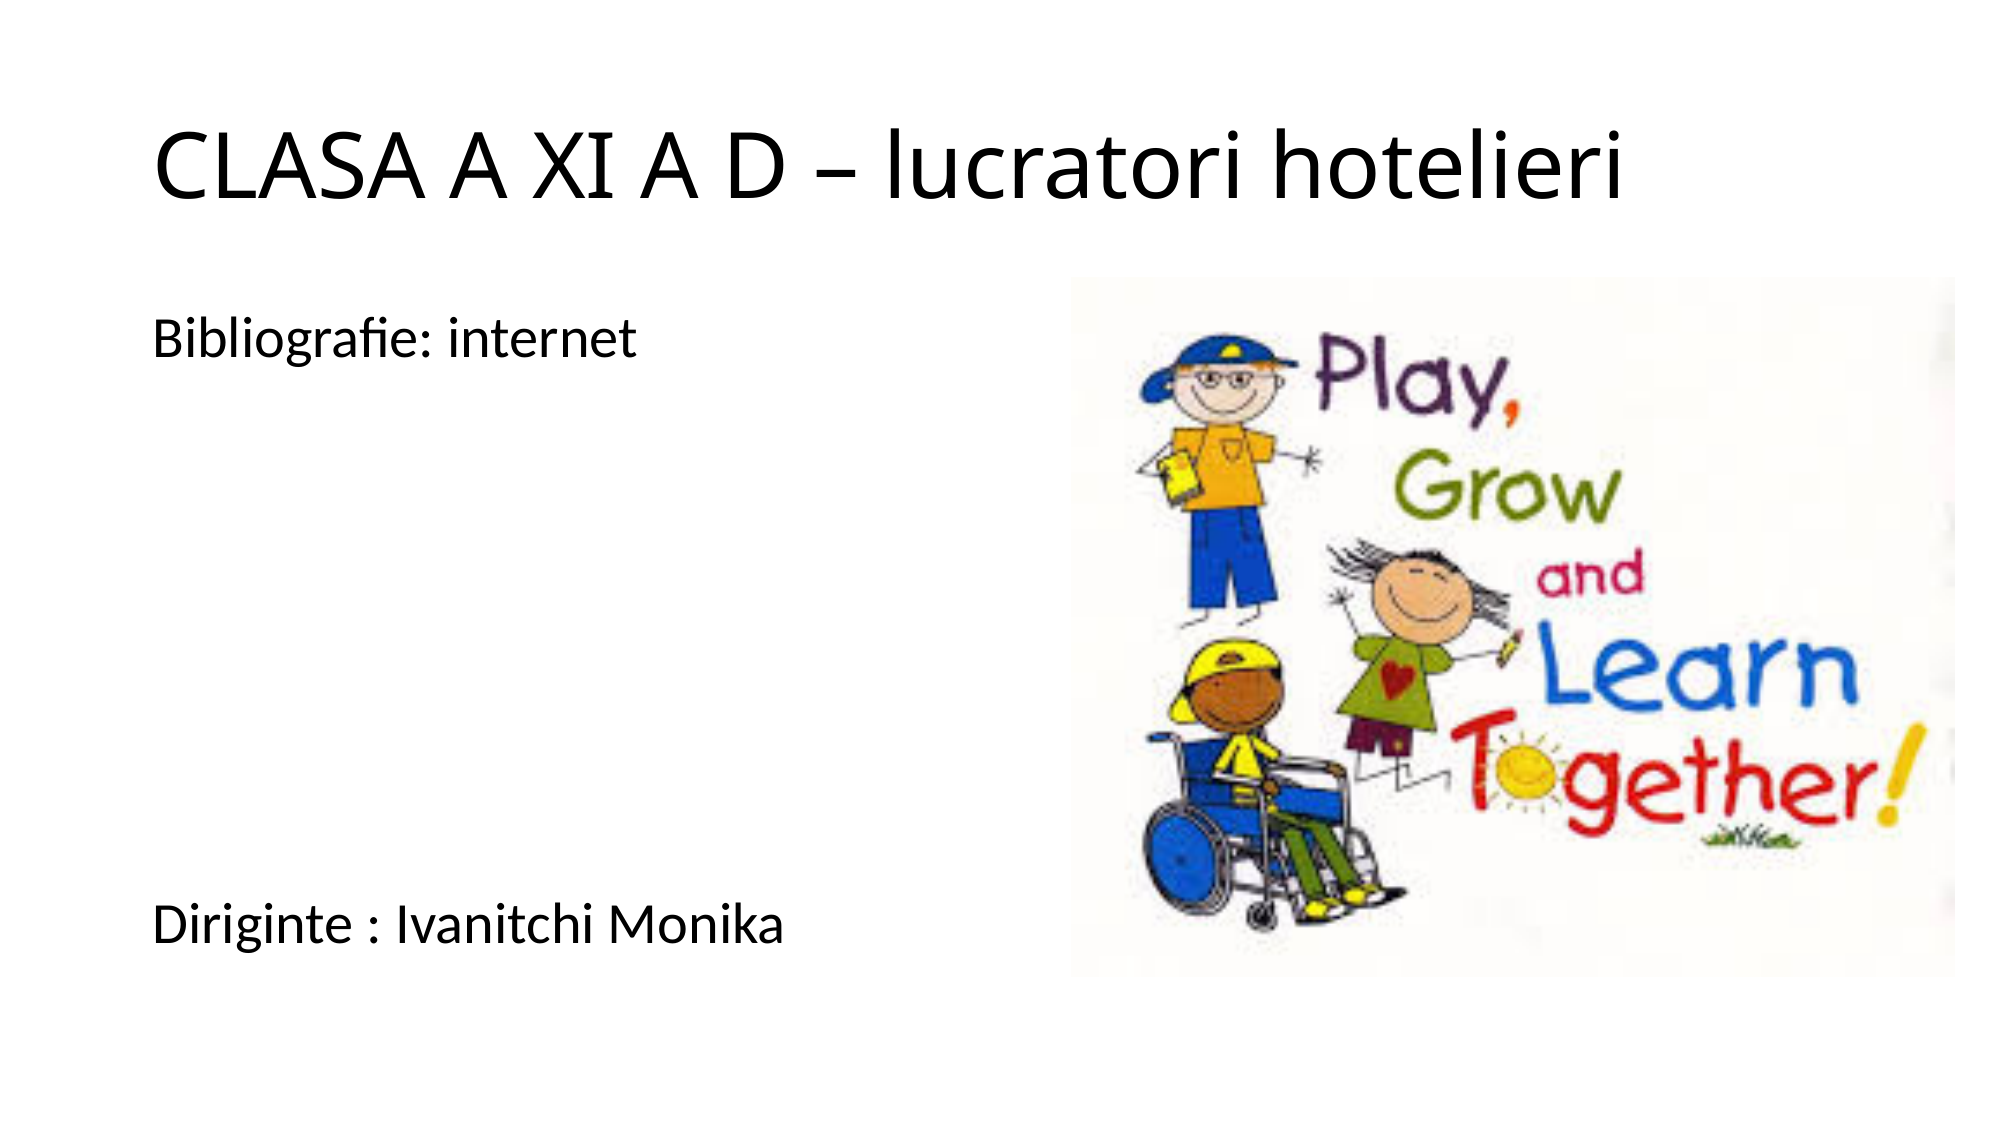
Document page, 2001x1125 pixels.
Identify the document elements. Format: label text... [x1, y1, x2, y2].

title CLASA A XI A D – lucratori hotelieri [137, 59, 1863, 278]
list Bibliografie: internet Diriginte : Ivanitchi Monika [137, 299, 1863, 1014]
picture [1071, 277, 1955, 977]
